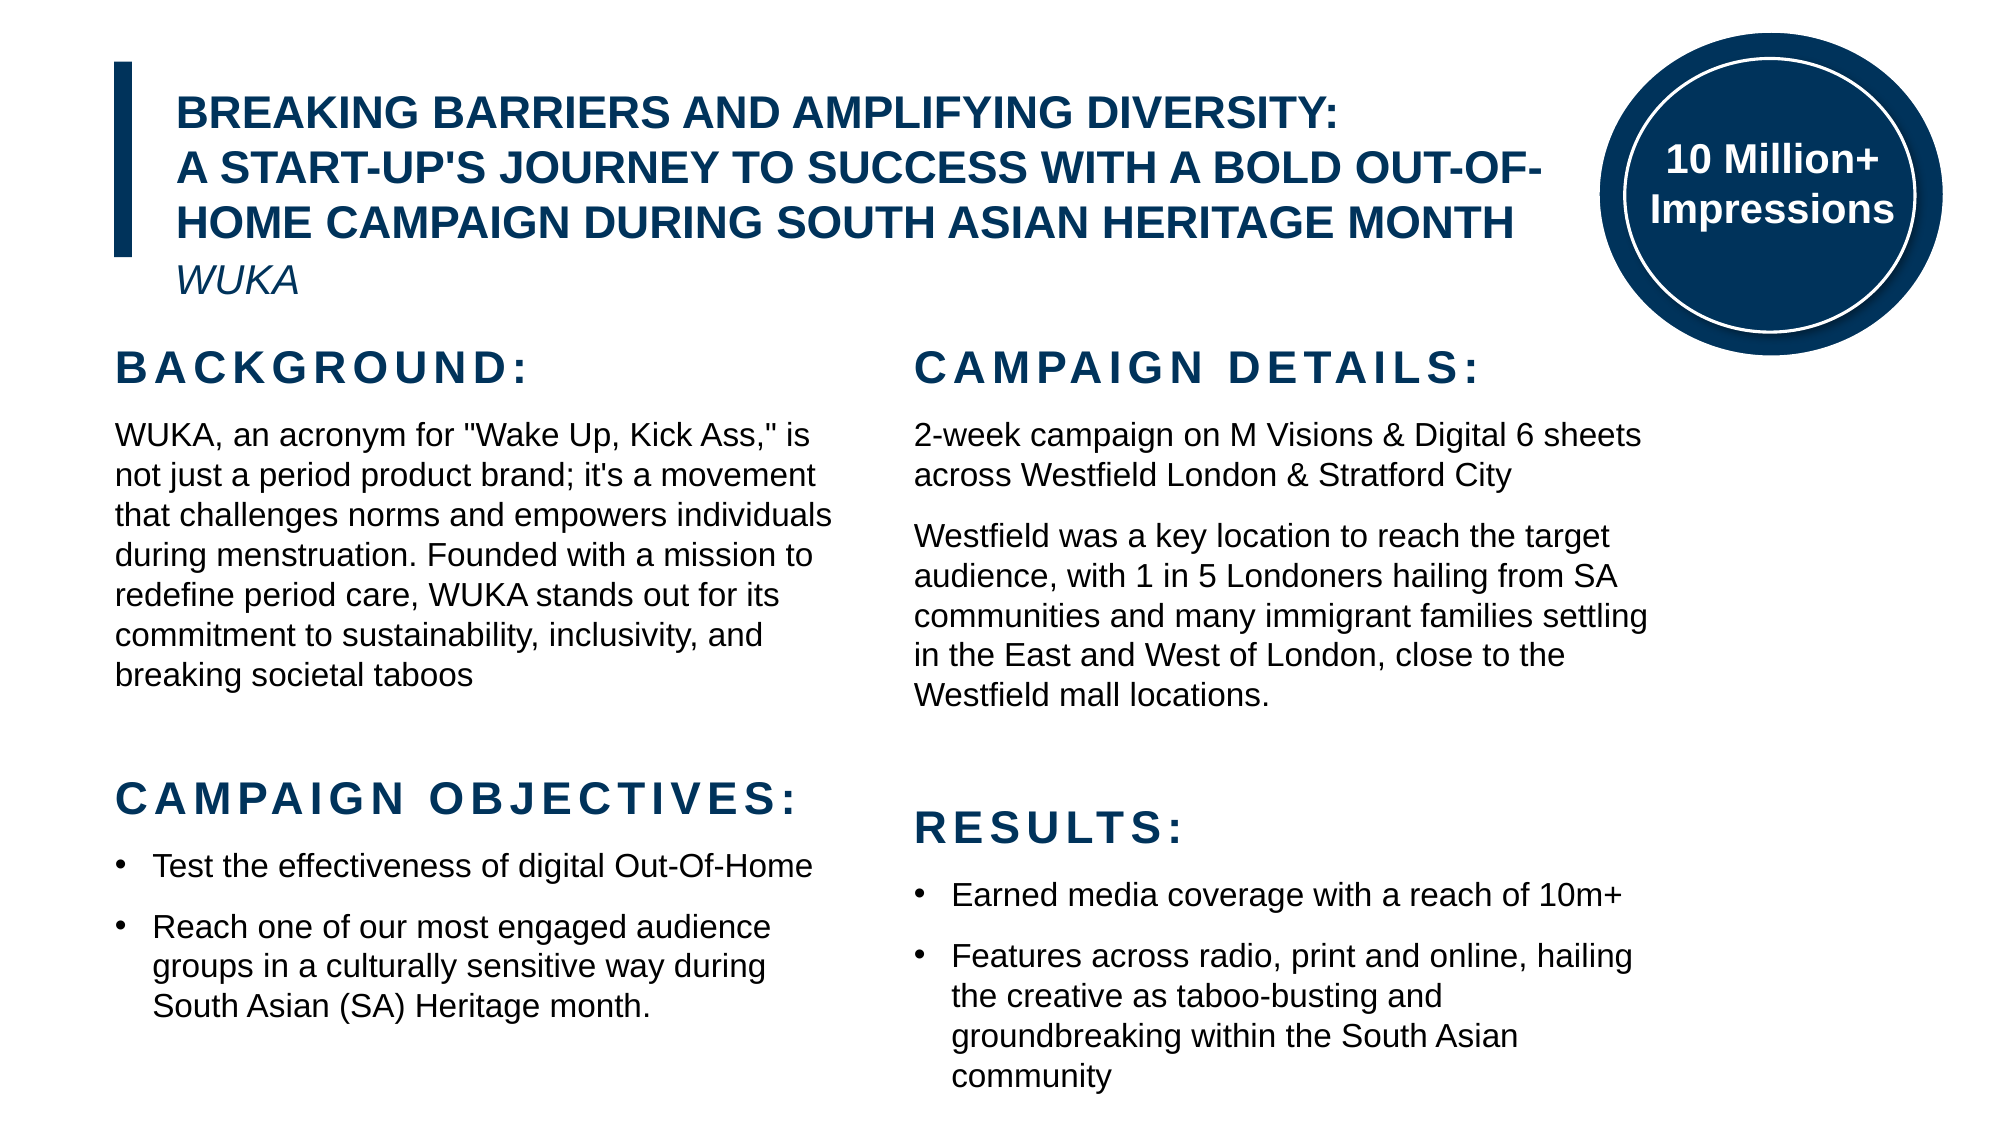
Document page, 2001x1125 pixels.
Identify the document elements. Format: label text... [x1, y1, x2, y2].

list CAMPAIGN DETAILS: 2-week campaign on M Visions & Digital 6 sheets across Westfield London & Stratford City Westfield was a key location to reach the target audience, with 1 in 5 Londoners hailing from SA communities and many immigrant families settling in the East and West of London, close to the Westfield mall locations. RESULTS: Earned media coverage with a reach of 10m+ Features across radio, print and online, hailing the creative as taboo-busting and groundbreaking within the South Asian community [913, 337, 1678, 1116]
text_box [1598, 31, 1944, 357]
list BACKGROUND: WUKA, an acronym for "Wake Up, Kick Ass," is not just a period product brand; it's a movement that challenges norms and empowers individuals during menstruation. Founded with a mission to redefine period care, WUKA stands out for its commitment to sustainability, inclusivity, and breaking societal taboos CAMPAIGN OBJECTIVES: Test the effectiveness of digital Out-Of-Home Reach one of our most engaged audience groups in a culturally sensitive way during South Asian (SA) Heritage month. [114, 337, 841, 1116]
list WUKA [174, 258, 1065, 321]
title Breaking Barriers and Amplifying Diversity: A Start-up's Journey to Success with a Bold Out-of-Home Campaign During South Asian Heritage Month [175, 82, 1598, 210]
